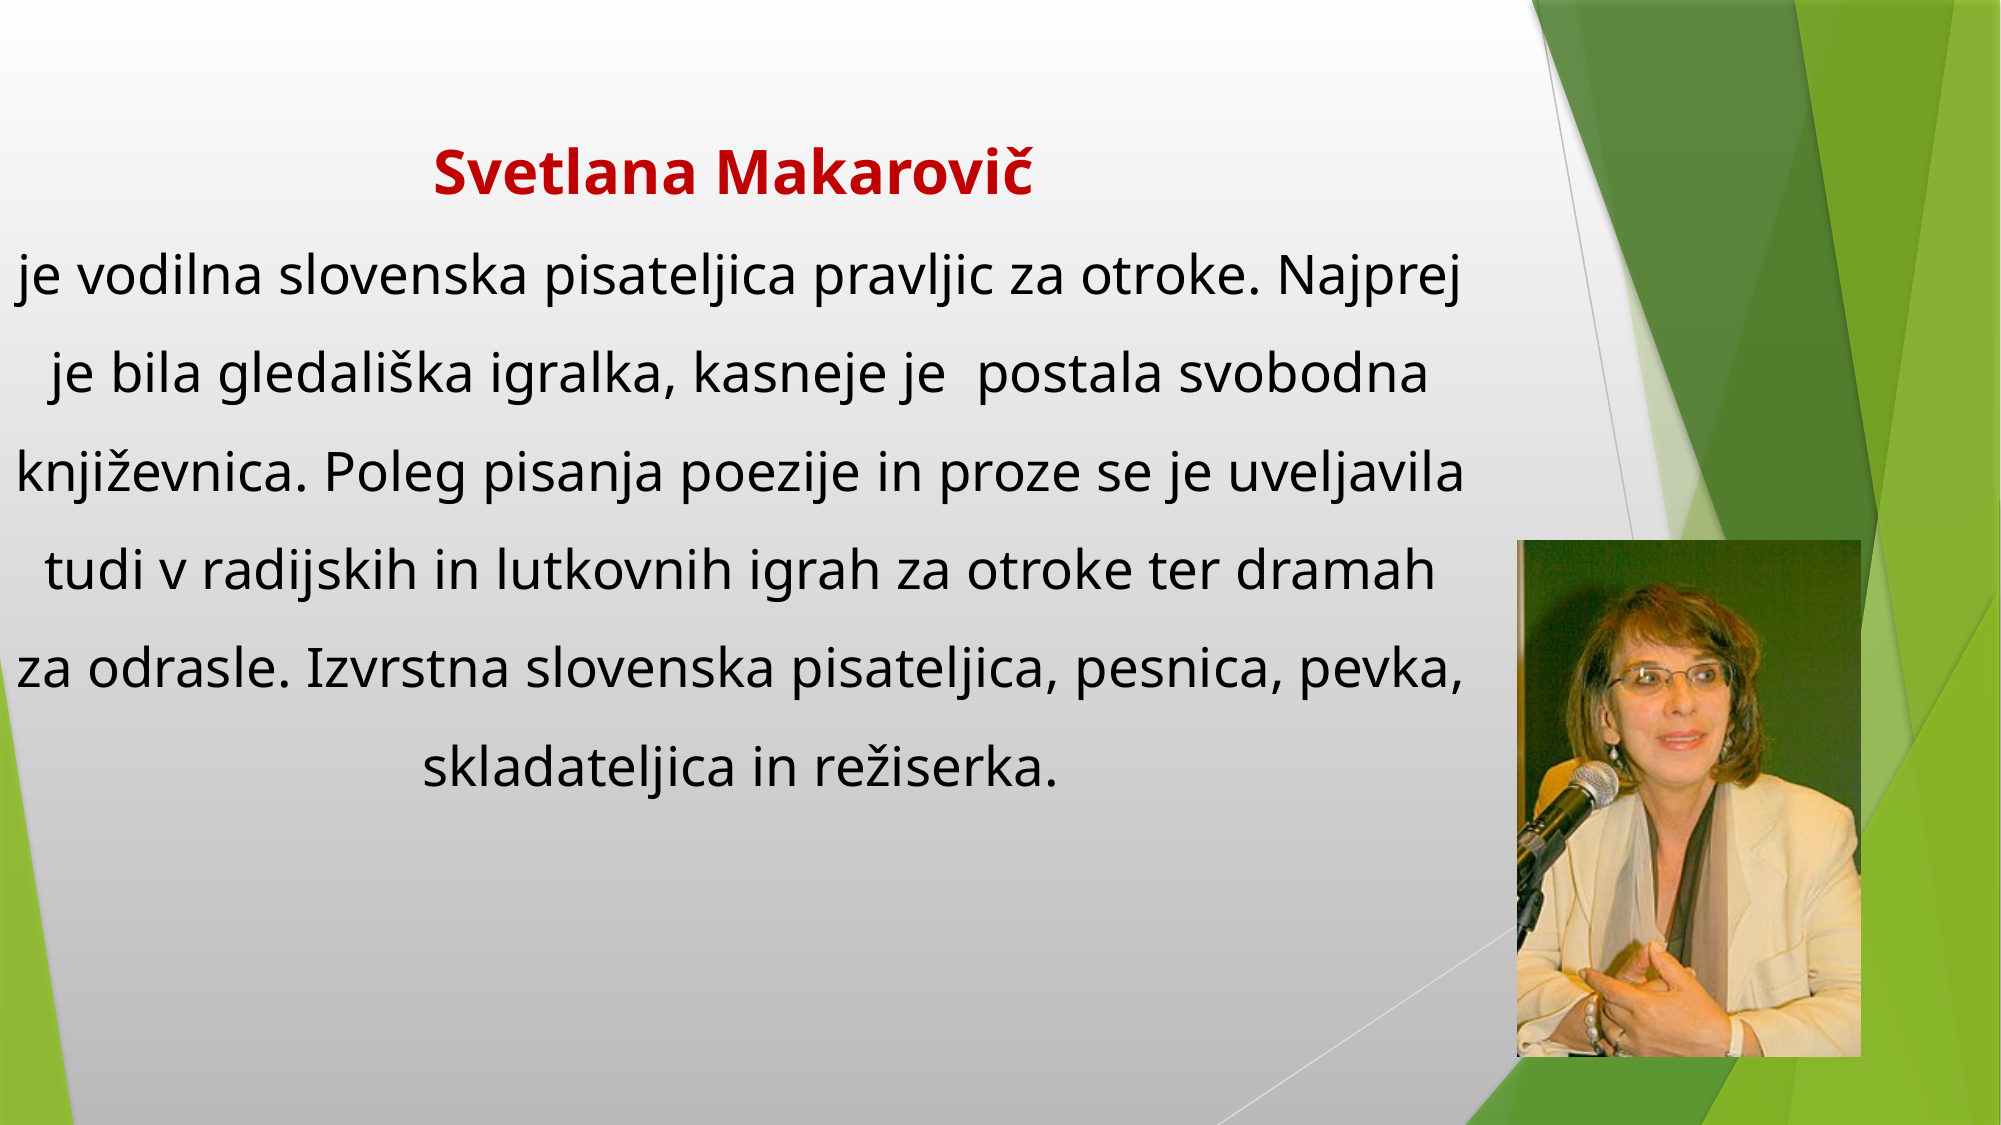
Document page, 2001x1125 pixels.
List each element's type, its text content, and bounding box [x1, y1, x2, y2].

title Svetlana Makarovič je vodilna slovenska pisateljica pravljic za otroke. Najprej je bila gledališka igralka, kasneje je postala svobodna književnica. Poleg pisanja poezije in proze se je uveljavila tudi v radijskih in lutkovnih igrah za otroke ter dramah za odrasle. Izvrstna slovenska pisateljica, pesnica, pevka, skladateljica in režiserka. [0, 88, 1484, 1078]
picture [1516, 540, 1862, 1057]
